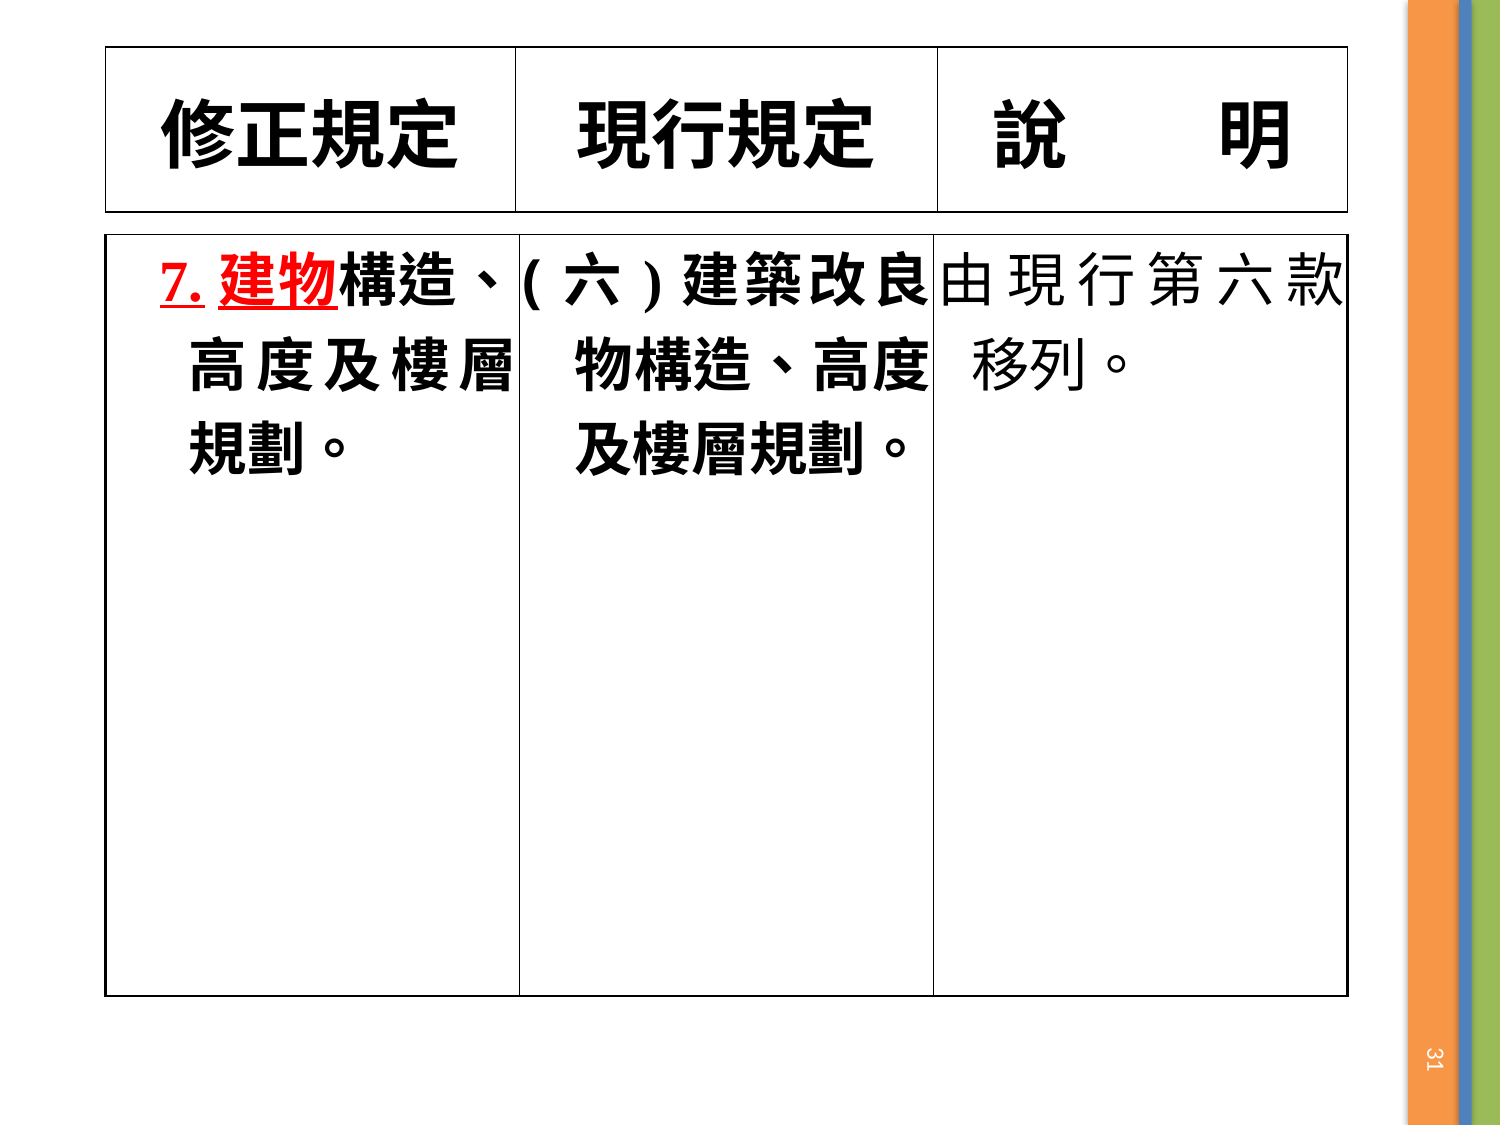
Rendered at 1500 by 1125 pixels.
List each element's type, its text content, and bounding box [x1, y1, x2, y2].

table_header 修正規定 [106, 48, 515, 211]
table_header 說 明 [938, 48, 1347, 211]
table_header 由現行第六款移列。 [934, 235, 1346, 995]
table_header 7.建物構造、高度及樓層規劃。 [107, 235, 519, 995]
slide_number 31 [1407, 928, 1468, 1088]
table_header 現行規定 [516, 48, 937, 211]
table_header (六)建築改良物構造、高度及樓層規劃。 [520, 235, 933, 995]
